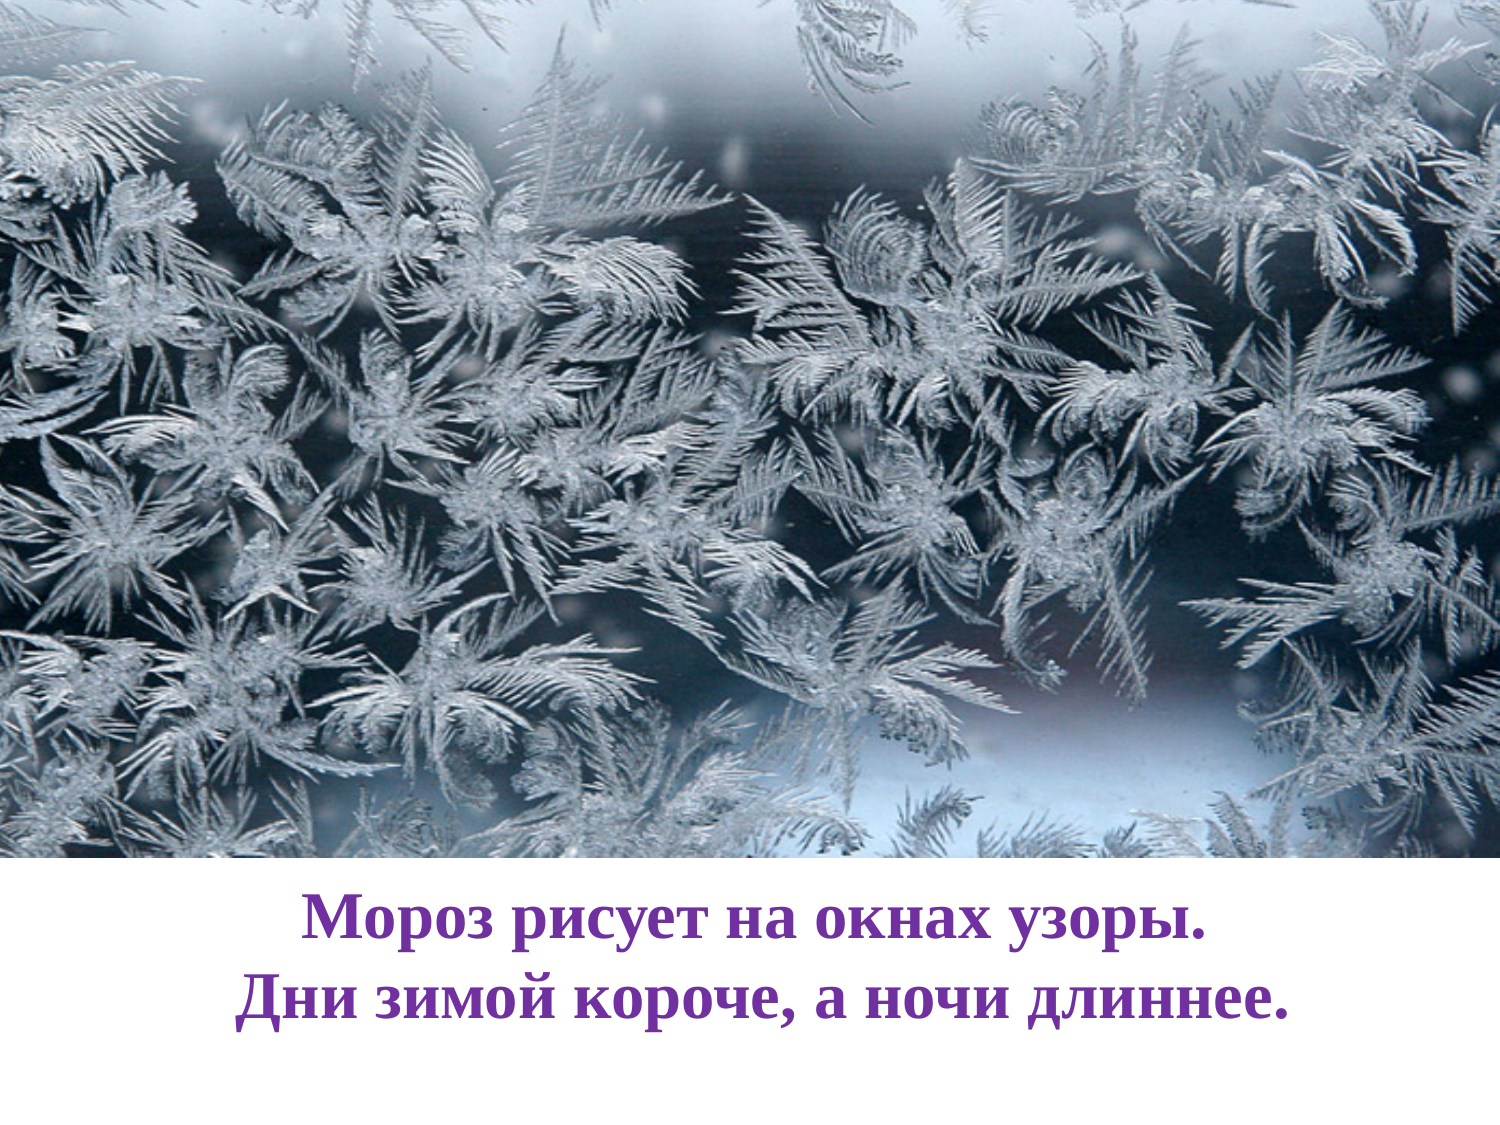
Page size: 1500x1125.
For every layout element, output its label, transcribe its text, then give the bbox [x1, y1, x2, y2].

title Мороз рисует на окнах узоры. Дни зимой короче, а ночи длиннее. [88, 866, 1439, 1046]
picture [0, 0, 1500, 858]
